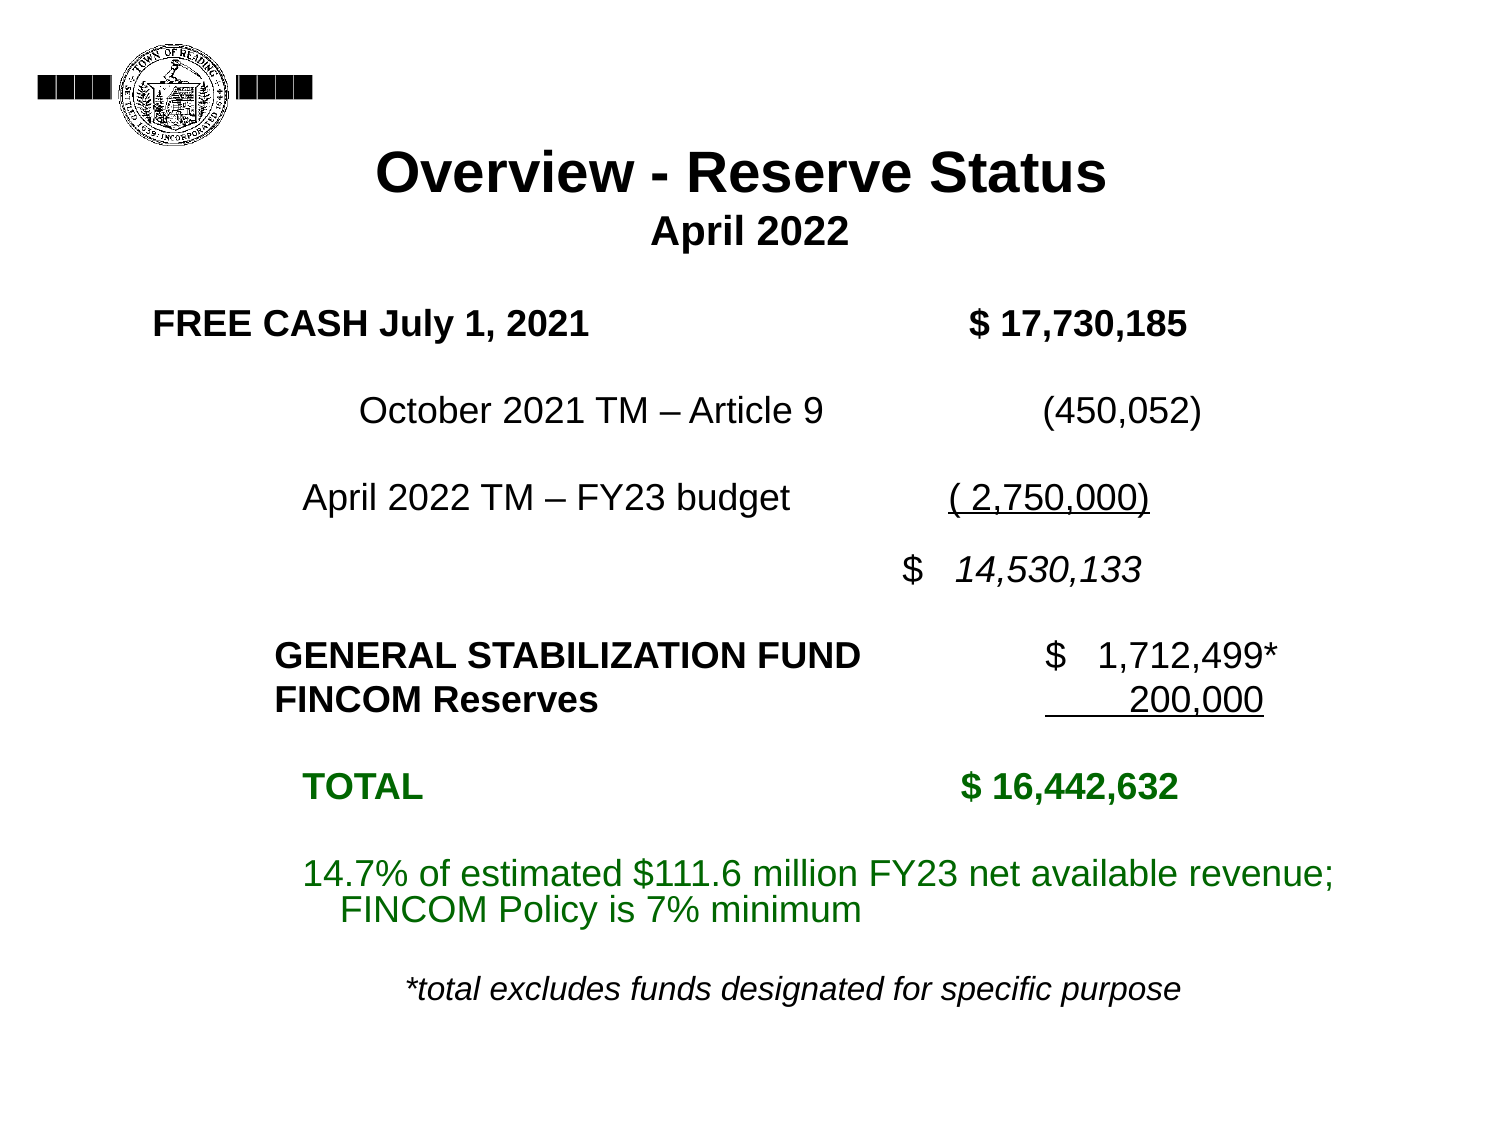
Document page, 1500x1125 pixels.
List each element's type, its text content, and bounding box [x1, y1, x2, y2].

title Overview - Reserve Status April 2022 [112, 99, 1388, 288]
list FREE CASH July 1, 2021 $ 17,730,185 October 2021 TM – Article 9 (450,052) April 2022 TM – FY23 budget ( 2,750,000) $ 14,530,133 GENERAL STABILIZATION FUND $ 1,712,499* FINCOM Reserves 200,000 TOTAL $ 16,442,632 14.7% of estimated $111.6 million FY23 net available revenue; FINCOM Policy is 7% minimum *total excludes funds designated for specific purpose [137, 299, 1376, 1063]
picture [112, 37, 236, 99]
